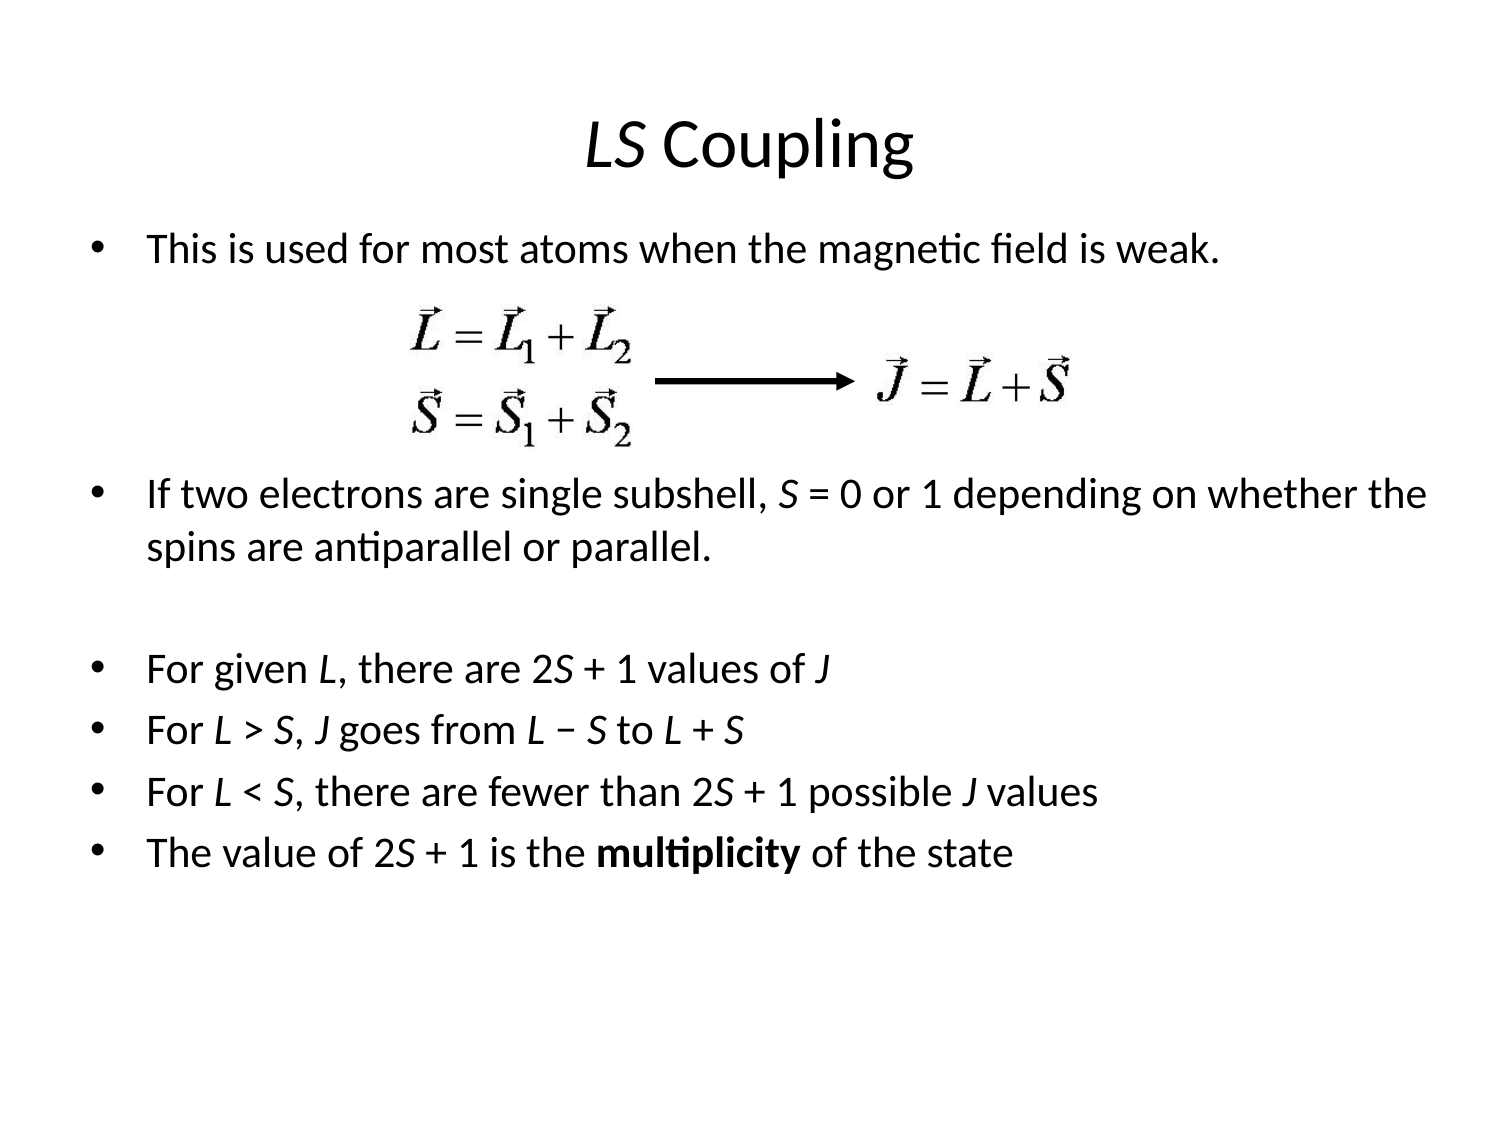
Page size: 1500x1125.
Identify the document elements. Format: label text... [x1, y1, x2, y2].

picture [874, 351, 1073, 406]
text_box [655, 375, 856, 388]
list This is used for most atoms when the magnetic field is weak. If two electrons are single subshell, S = 0 or 1 depending on whether the spins are antiparallel or parallel. For given L, there are 2S + 1 values of J For L > S, J goes from L − S to L + S For L < S, there are fewer than 2S + 1 possible J values The value of 2S + 1 is the multiplicity of the state [75, 212, 1488, 951]
picture [409, 303, 633, 451]
title LS Coupling [75, 45, 1425, 212]
